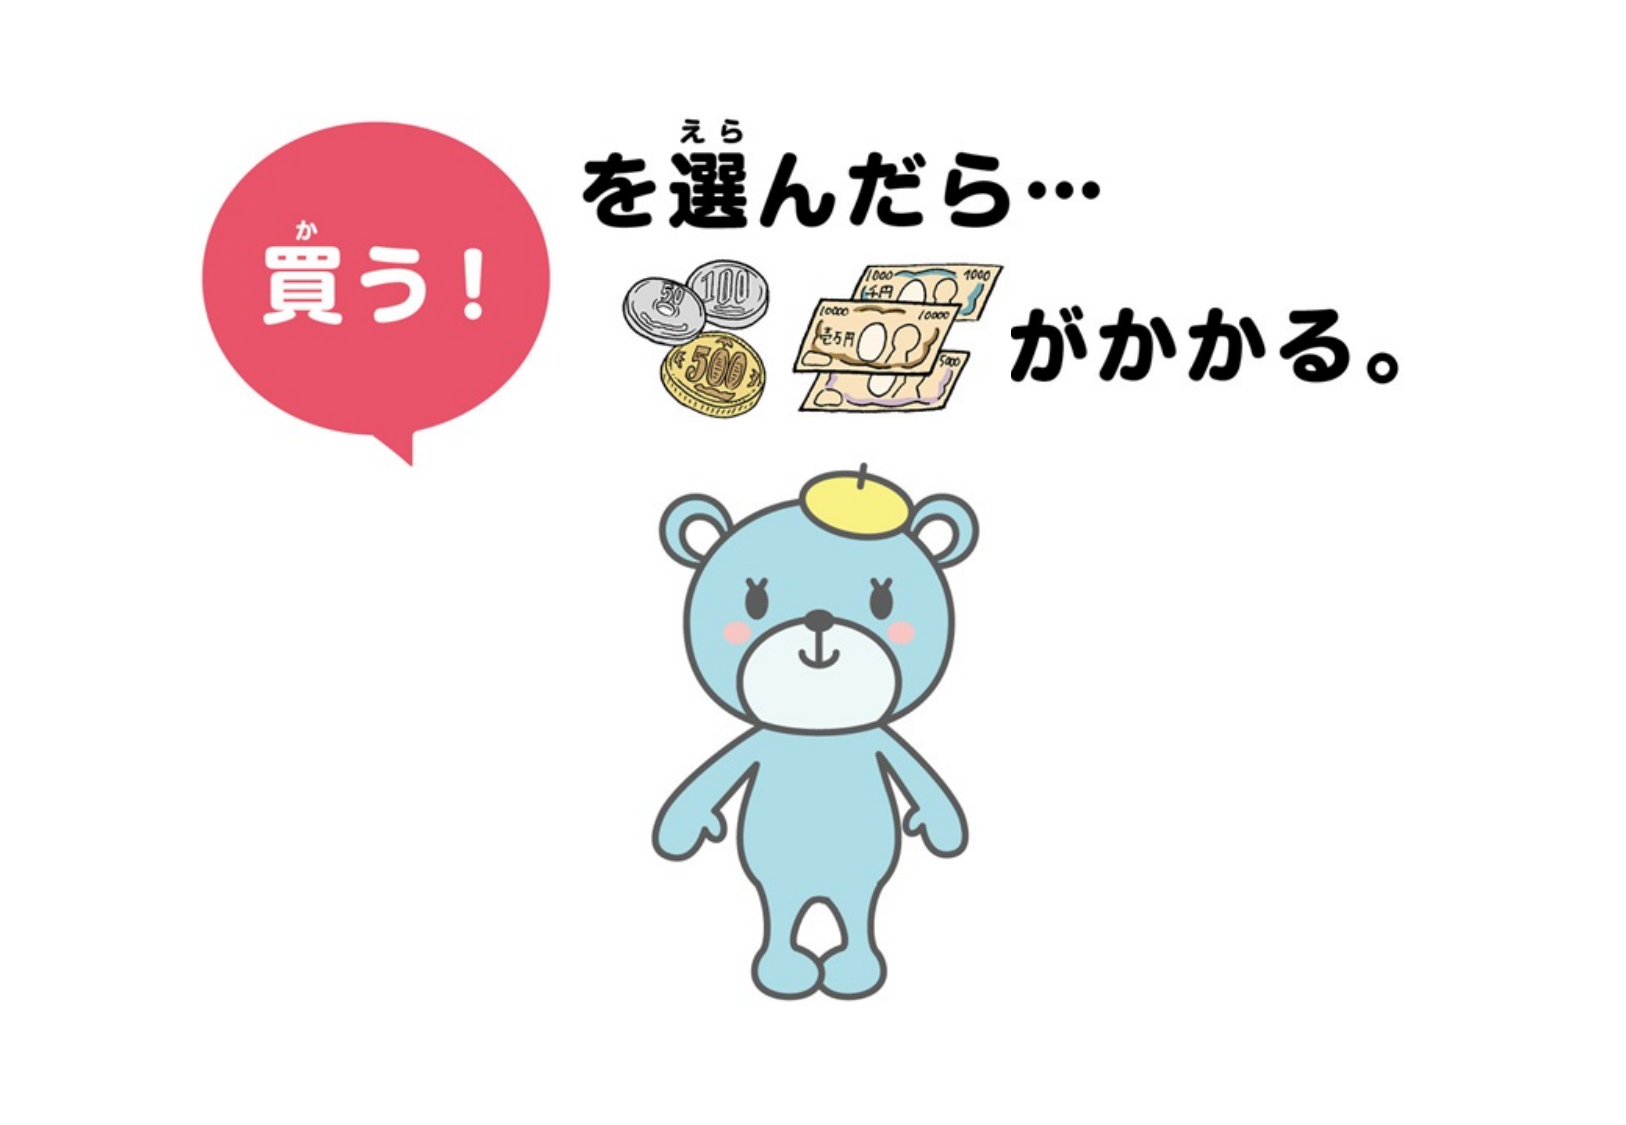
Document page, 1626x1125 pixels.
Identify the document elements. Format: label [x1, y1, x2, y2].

picture [198, 115, 560, 480]
picture [579, 115, 1407, 423]
picture [638, 452, 986, 1008]
